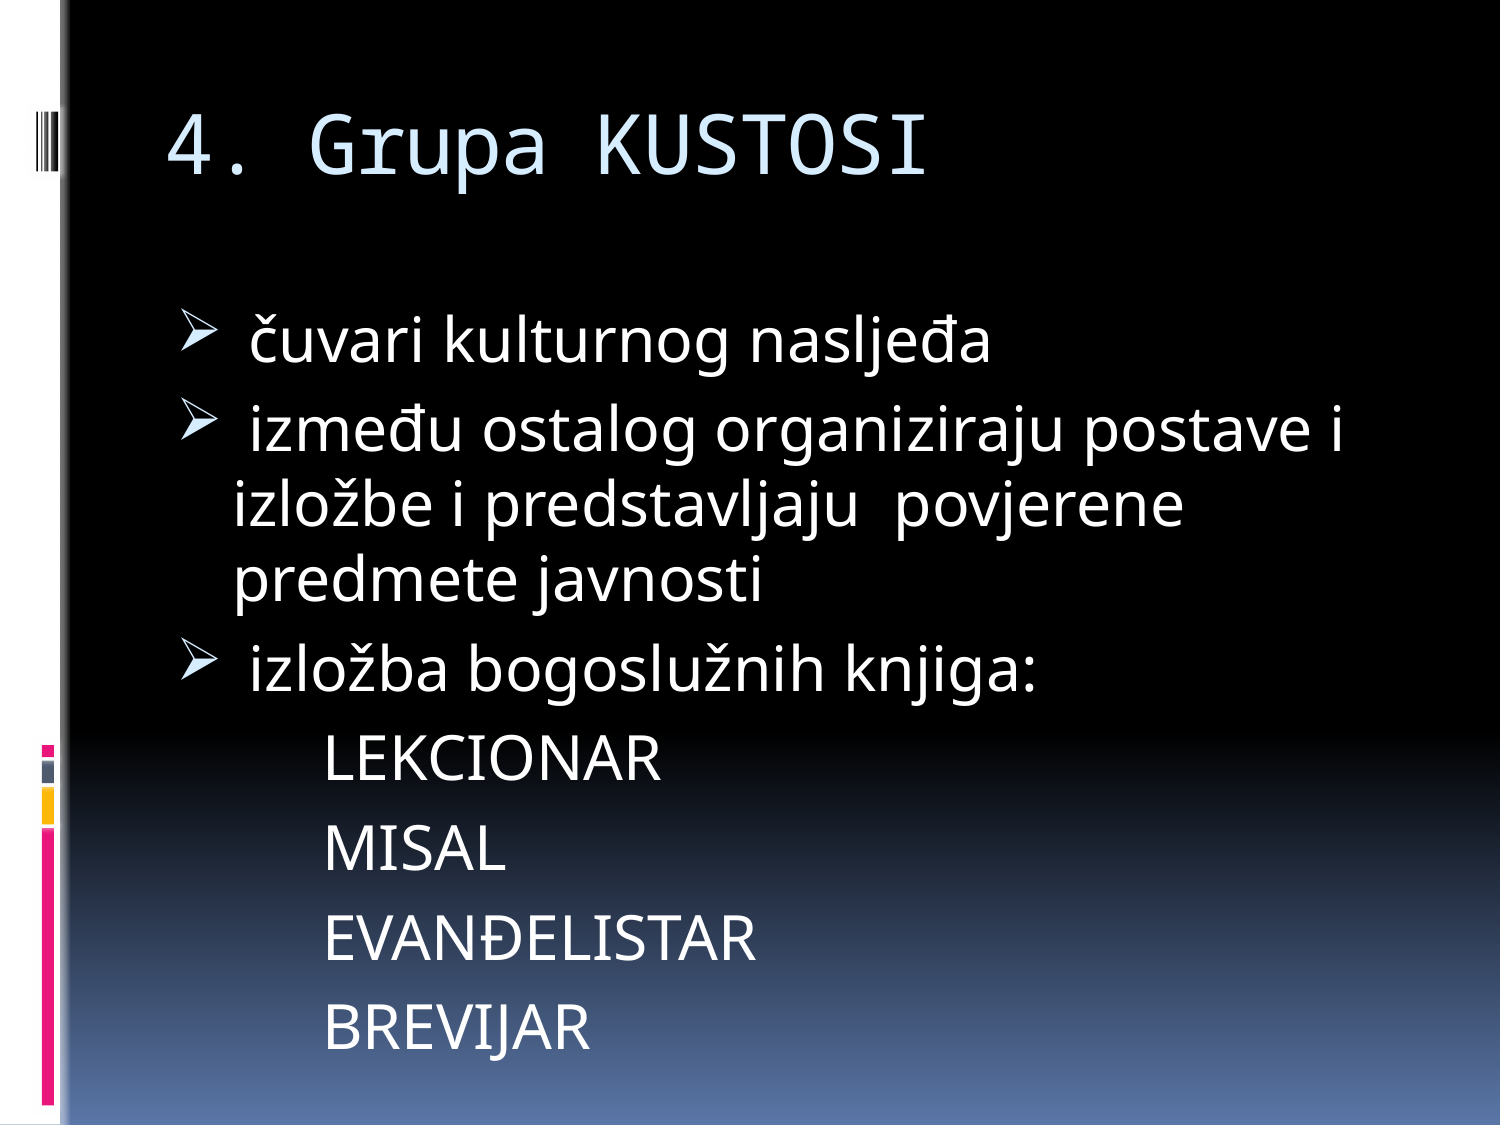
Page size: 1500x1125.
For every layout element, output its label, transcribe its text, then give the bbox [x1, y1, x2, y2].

title 4. Grupa KUSTOSI [150, 83, 1425, 234]
list čuvari kulturnog nasljeđa između ostalog organiziraju postave i izložbe i predstavljaju povjerene predmete javnosti izložba bogoslužnih knjiga: LEKCIONAR MISAL EVANĐELISTAR BREVIJAR [150, 292, 1425, 1043]
